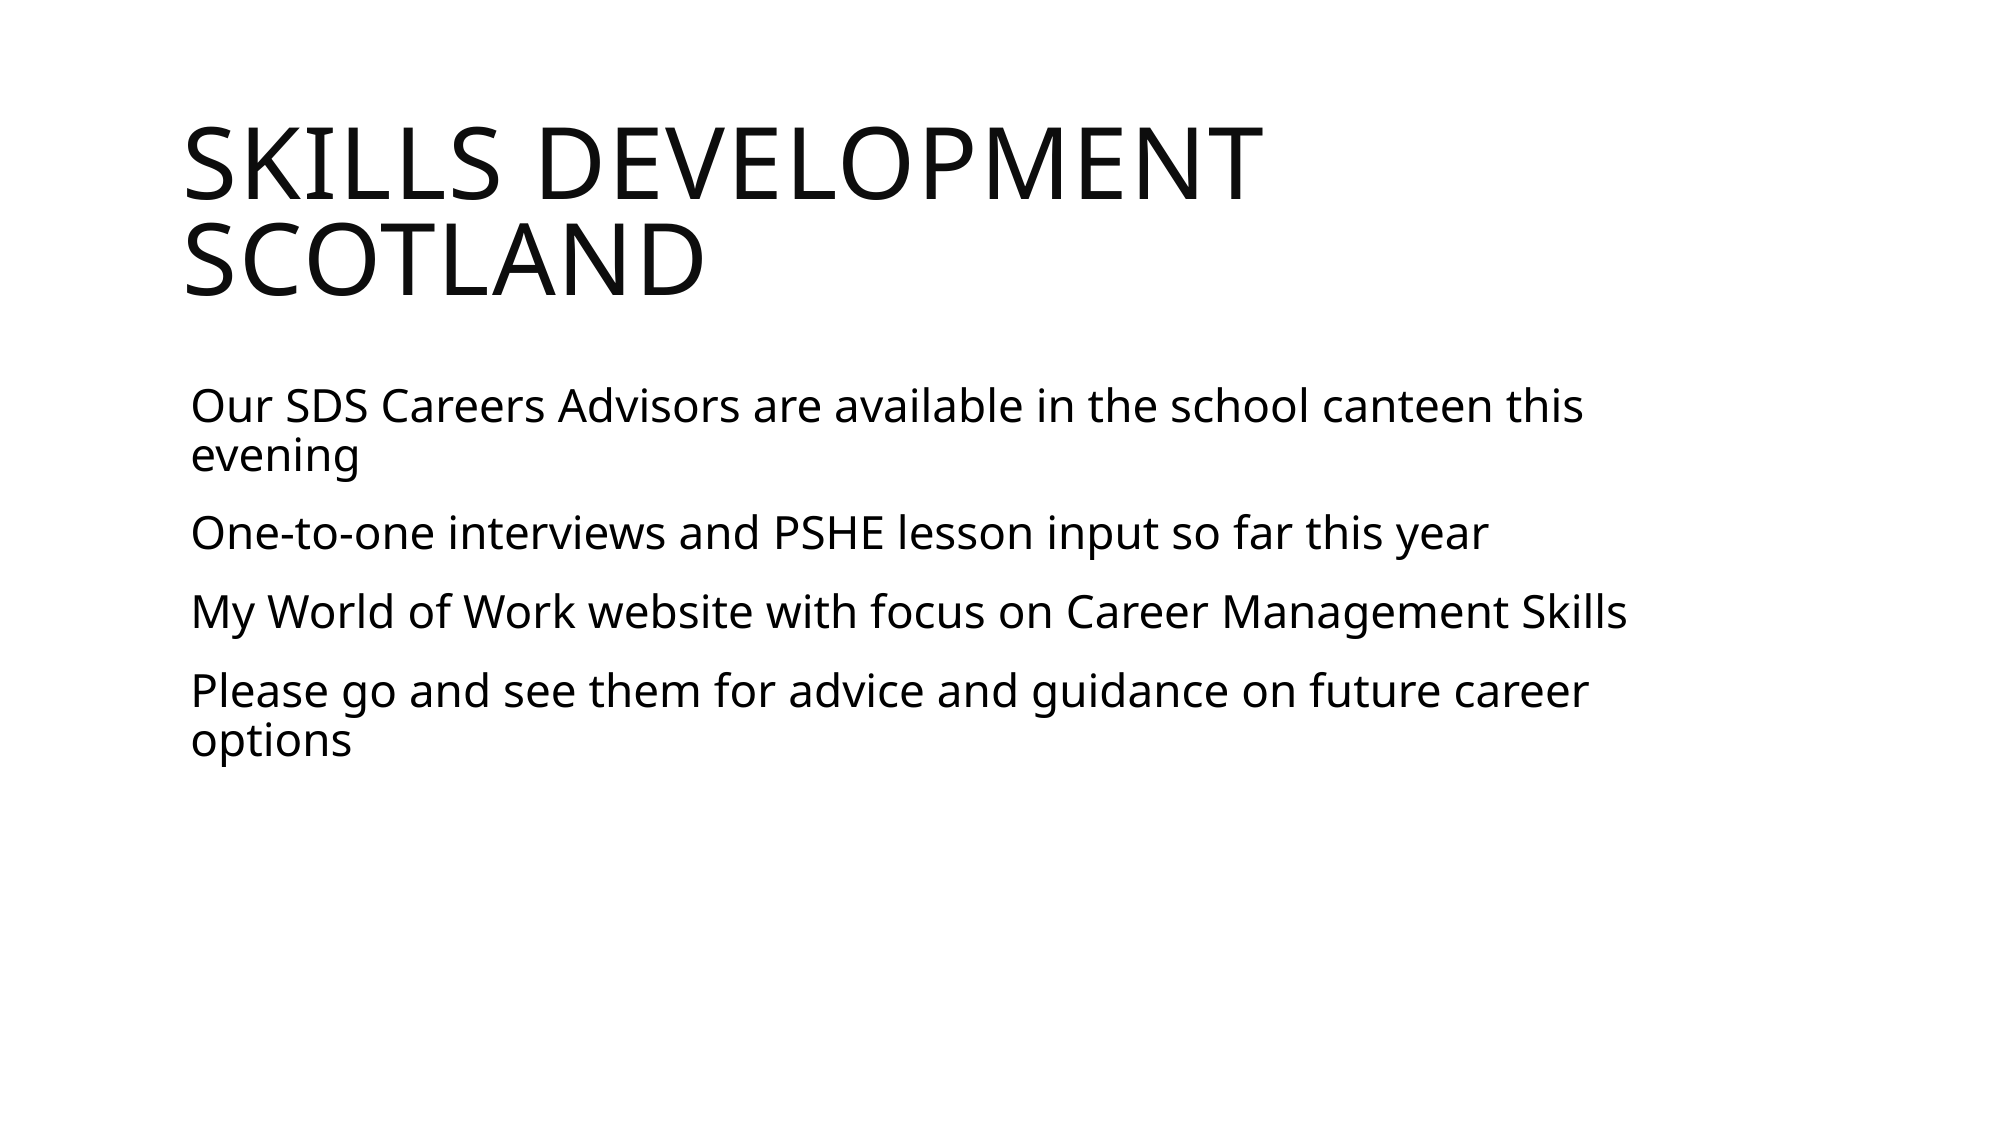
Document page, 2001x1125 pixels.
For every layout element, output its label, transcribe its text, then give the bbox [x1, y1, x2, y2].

title Skills Development Scotland [168, 96, 1763, 342]
list Our SDS Careers Advisors are available in the school canteen this evening One-to-one interviews and PSHE lesson input so far this year My World of Work website with focus on Career Management Skills Please go and see them for advice and guidance on future career options [168, 375, 1763, 1035]
